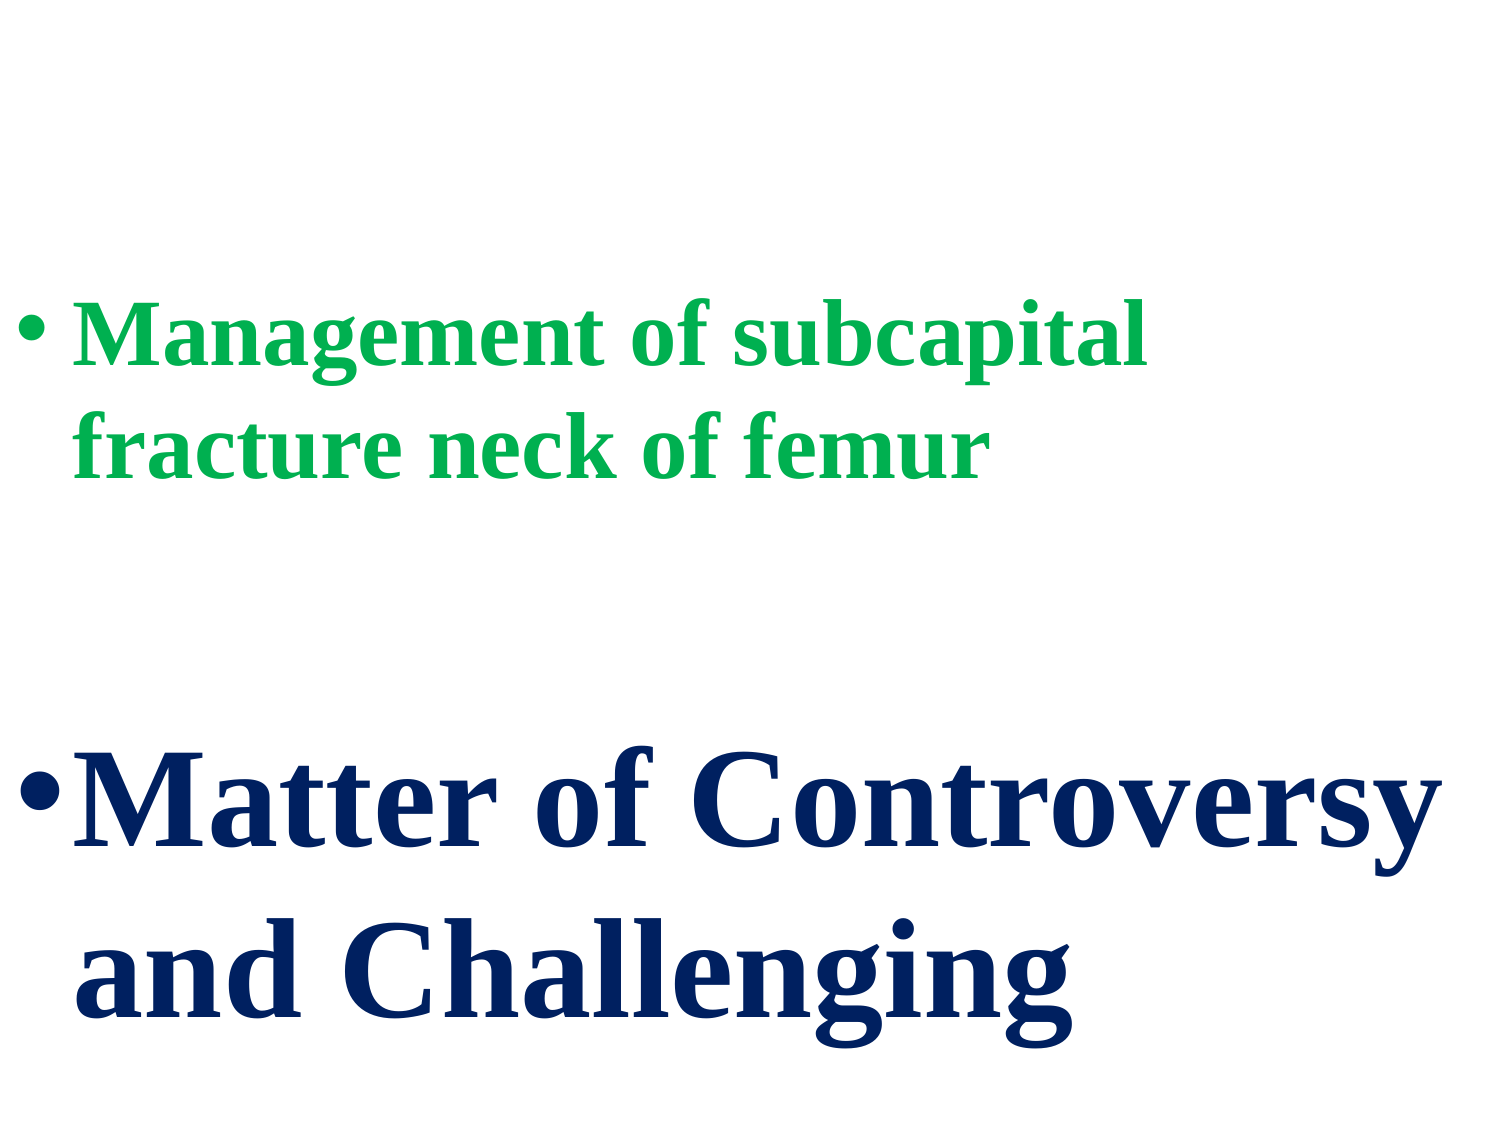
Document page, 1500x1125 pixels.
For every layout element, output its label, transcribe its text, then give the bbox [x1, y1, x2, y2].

list Management of subcapital fracture neck of femur Matter of Controversy and Challenging [0, 262, 1475, 1063]
